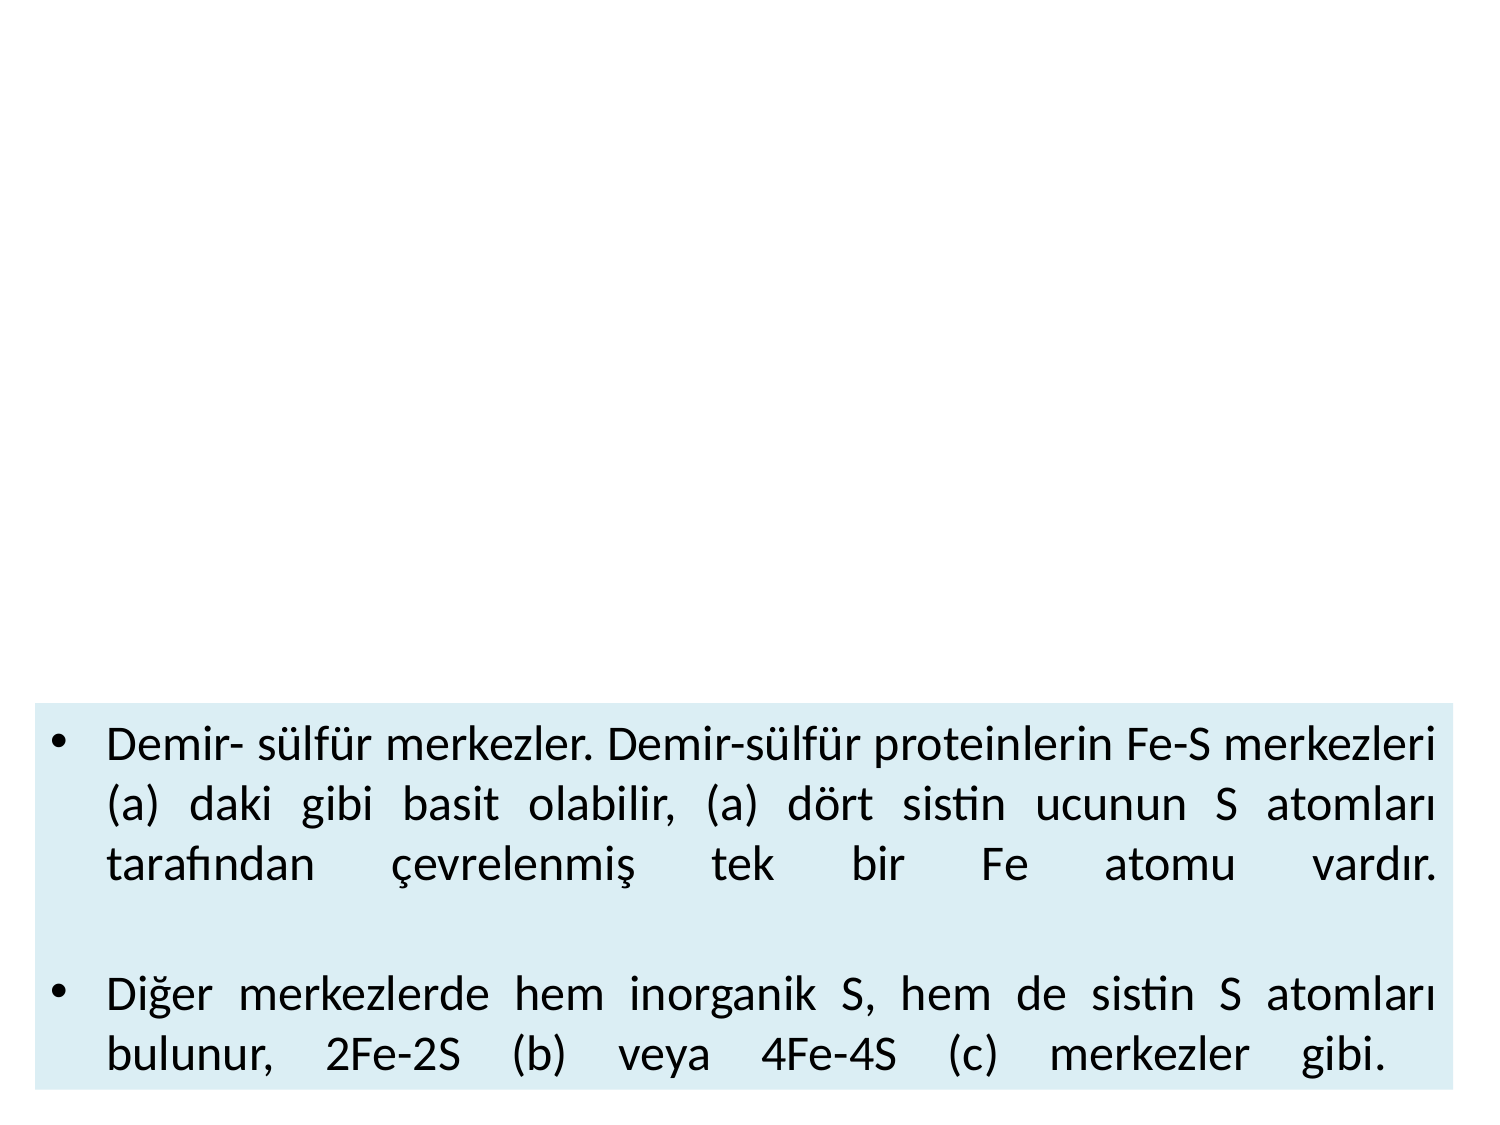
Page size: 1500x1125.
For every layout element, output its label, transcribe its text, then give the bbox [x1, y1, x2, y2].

list Demir- sülfür merkezler. Demir-sülfür proteinlerin Fe-S merkezleri (a) daki gibi basit olabilir, (a) dört sistin ucunun S atomları tarafından çevrelenmiş tek bir Fe atomu vardır. Diğer merkezlerde hem inorganik S, hem de sistin S atomları bulunur, 2Fe-2S (b) veya 4Fe-4S (c) merkezler gibi. [35, 703, 1454, 1090]
slide_number 16 [1074, 1042, 1425, 1103]
